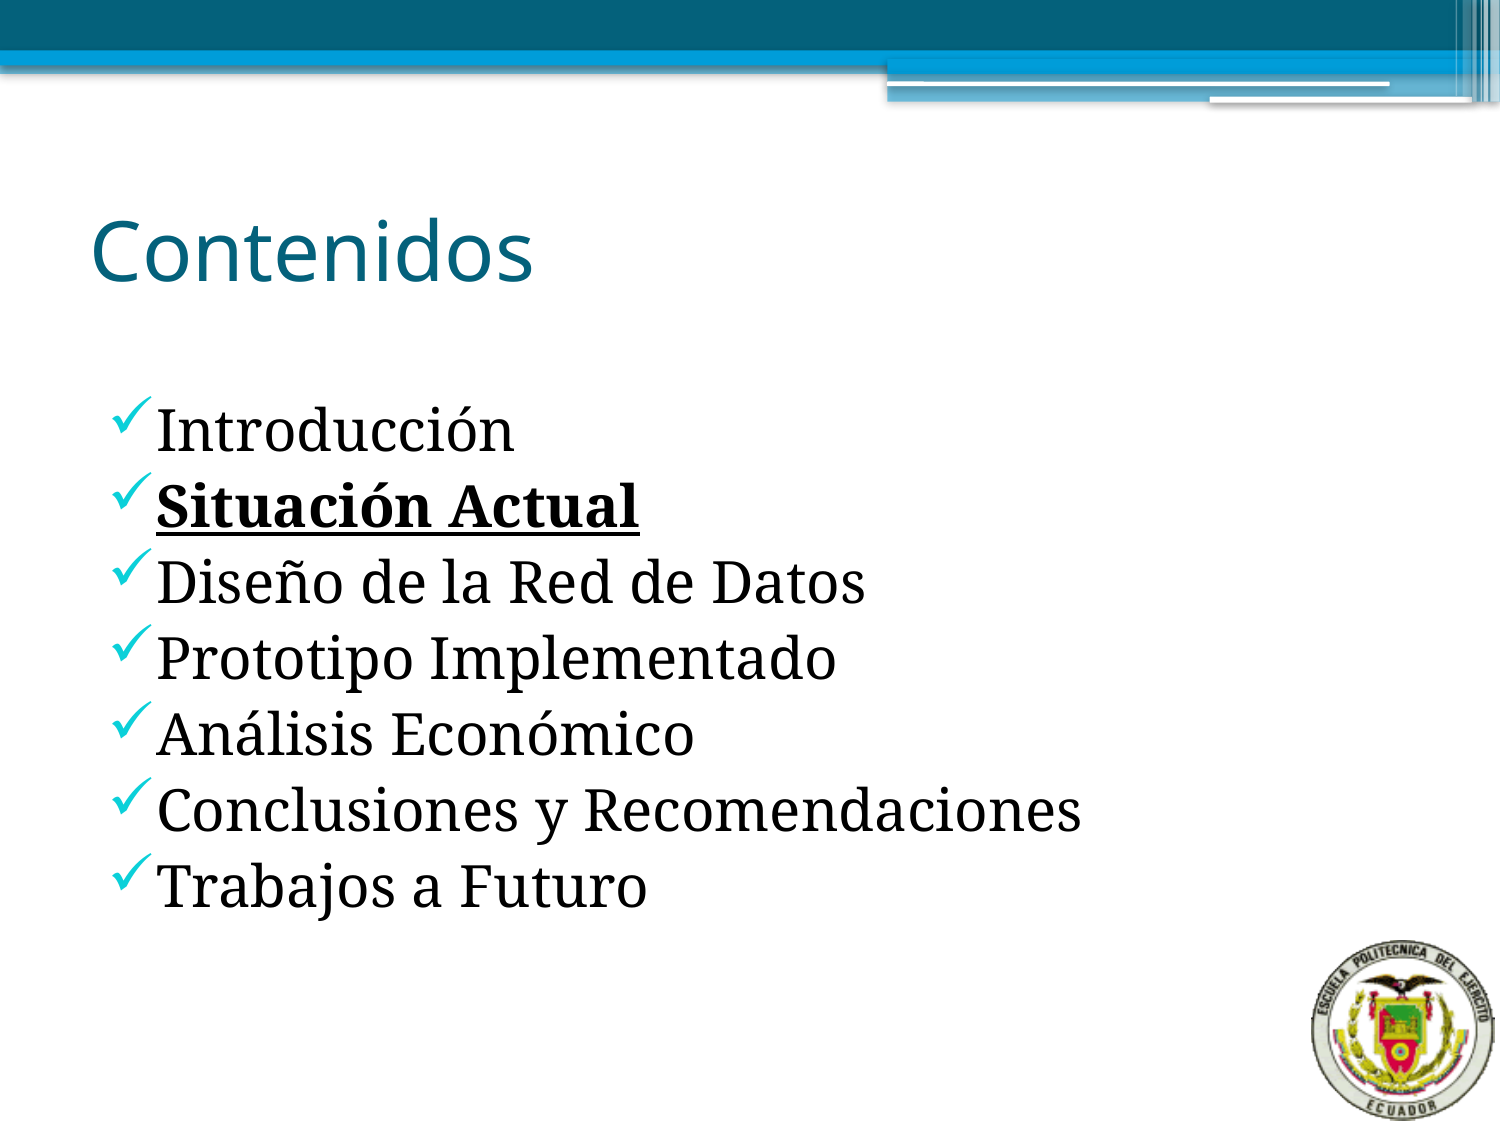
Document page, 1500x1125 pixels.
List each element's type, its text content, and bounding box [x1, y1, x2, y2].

picture [1310, 940, 1495, 1121]
title Contenidos [75, 160, 1425, 336]
list Introducción Situación Actual Diseño de la Red de Datos Prototipo Implementado Análisis Económico Conclusiones y Recomendaciones Trabajos a Futuro [75, 385, 1425, 1125]
